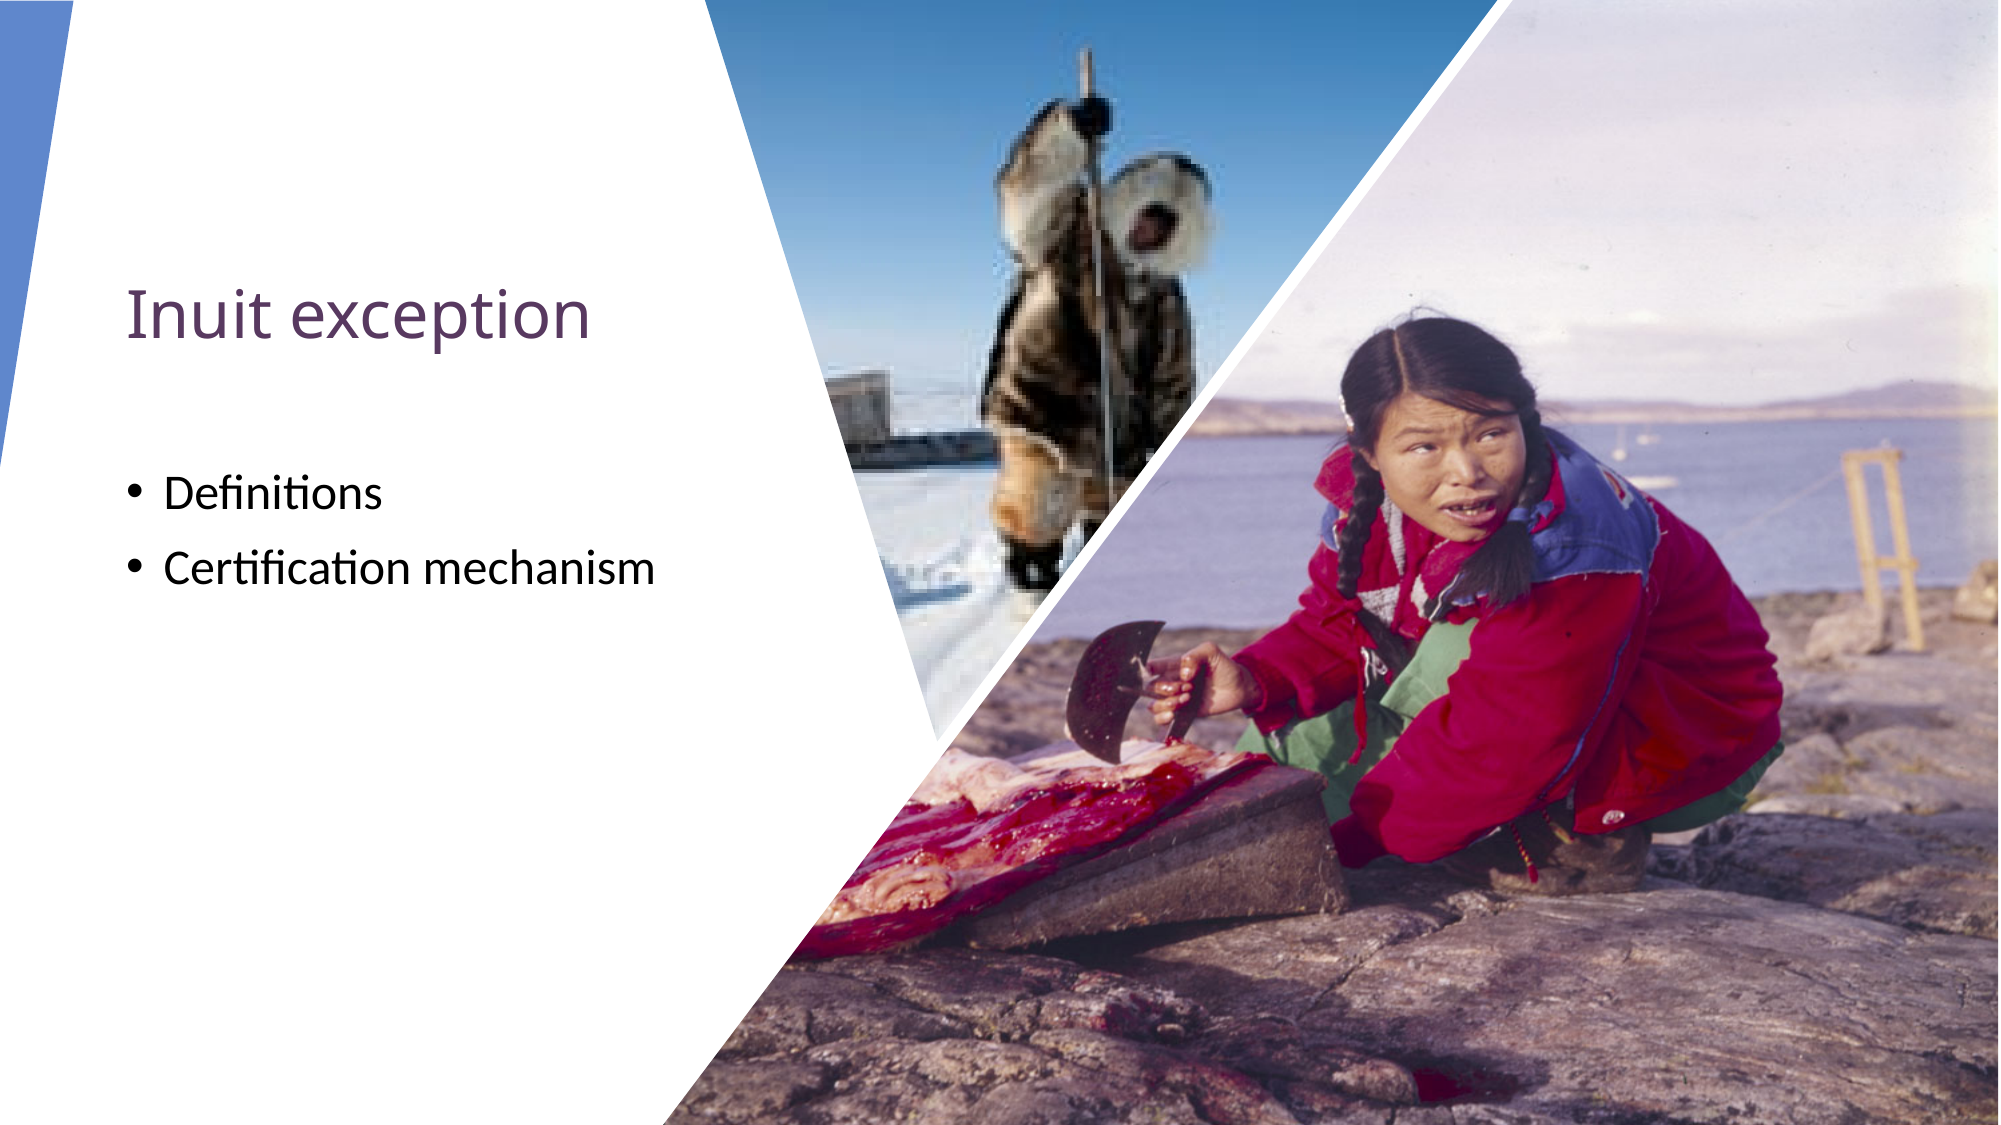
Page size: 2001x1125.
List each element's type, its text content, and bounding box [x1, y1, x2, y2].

list Definitions Certification mechanism [111, 458, 663, 952]
picture [663, 0, 1999, 1125]
text_box [0, 0, 75, 468]
title Inuit exception [111, 192, 663, 441]
